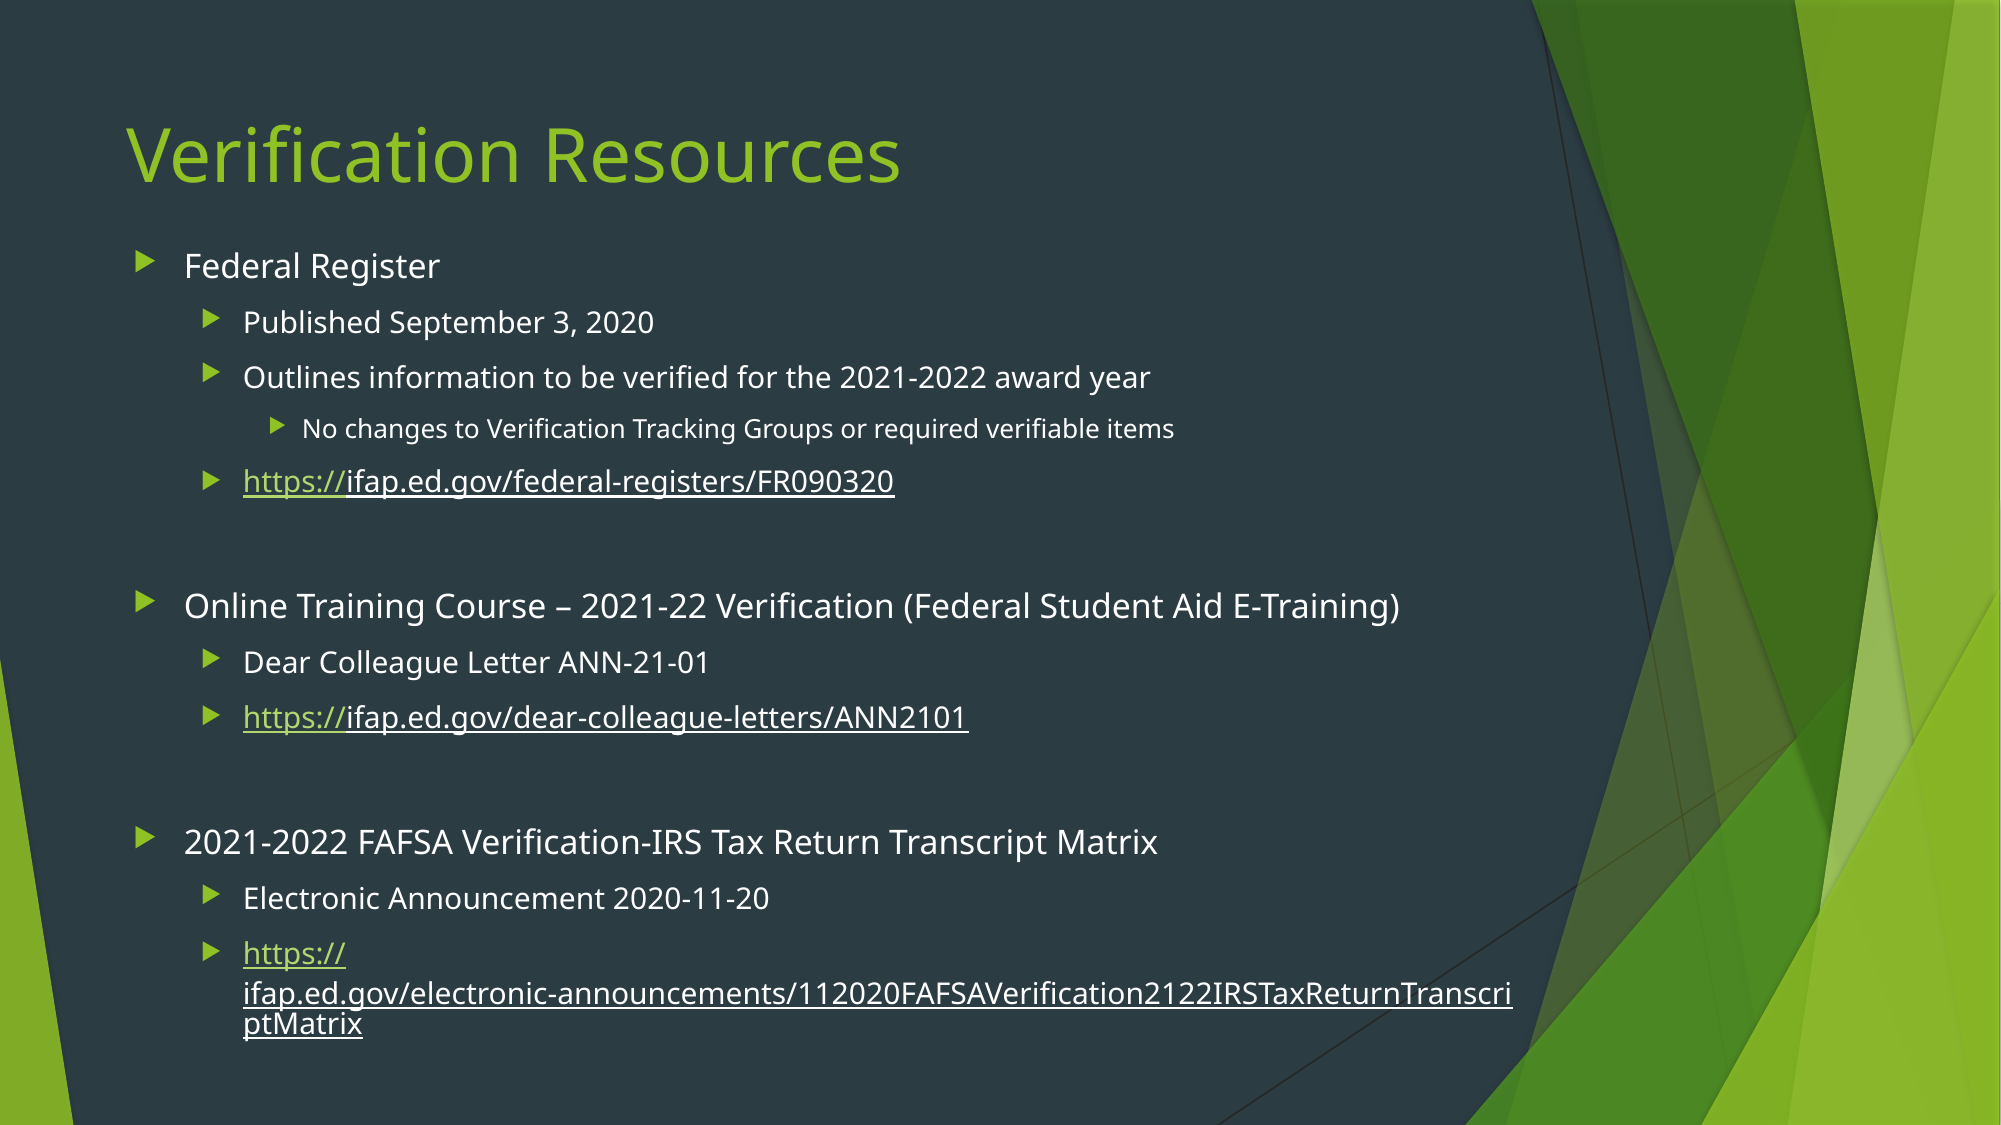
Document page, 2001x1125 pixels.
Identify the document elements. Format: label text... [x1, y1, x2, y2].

title Verification Resources [111, 99, 1522, 317]
list Federal Register Published September 3, 2020 Outlines information to be verified for the 2021-2022 award year No changes to Verification Tracking Groups or required verifiable items https://ifap.ed.gov/federal-registers/FR090320 Online Training Course – 2021-22 Verification (Federal Student Aid E-Training) Dear Colleague Letter ANN-21-01 https://ifap.ed.gov/dear-colleague-letters/ANN2101 2021-2022 FAFSA Verification-IRS Tax Return Transcript Matrix Electronic Announcement 2020-11-20 https://ifap.ed.gov/electronic-announcements/112020FAFSAVerification2122IRSTaxReturnTranscriptMatrix [118, 236, 1529, 1063]
